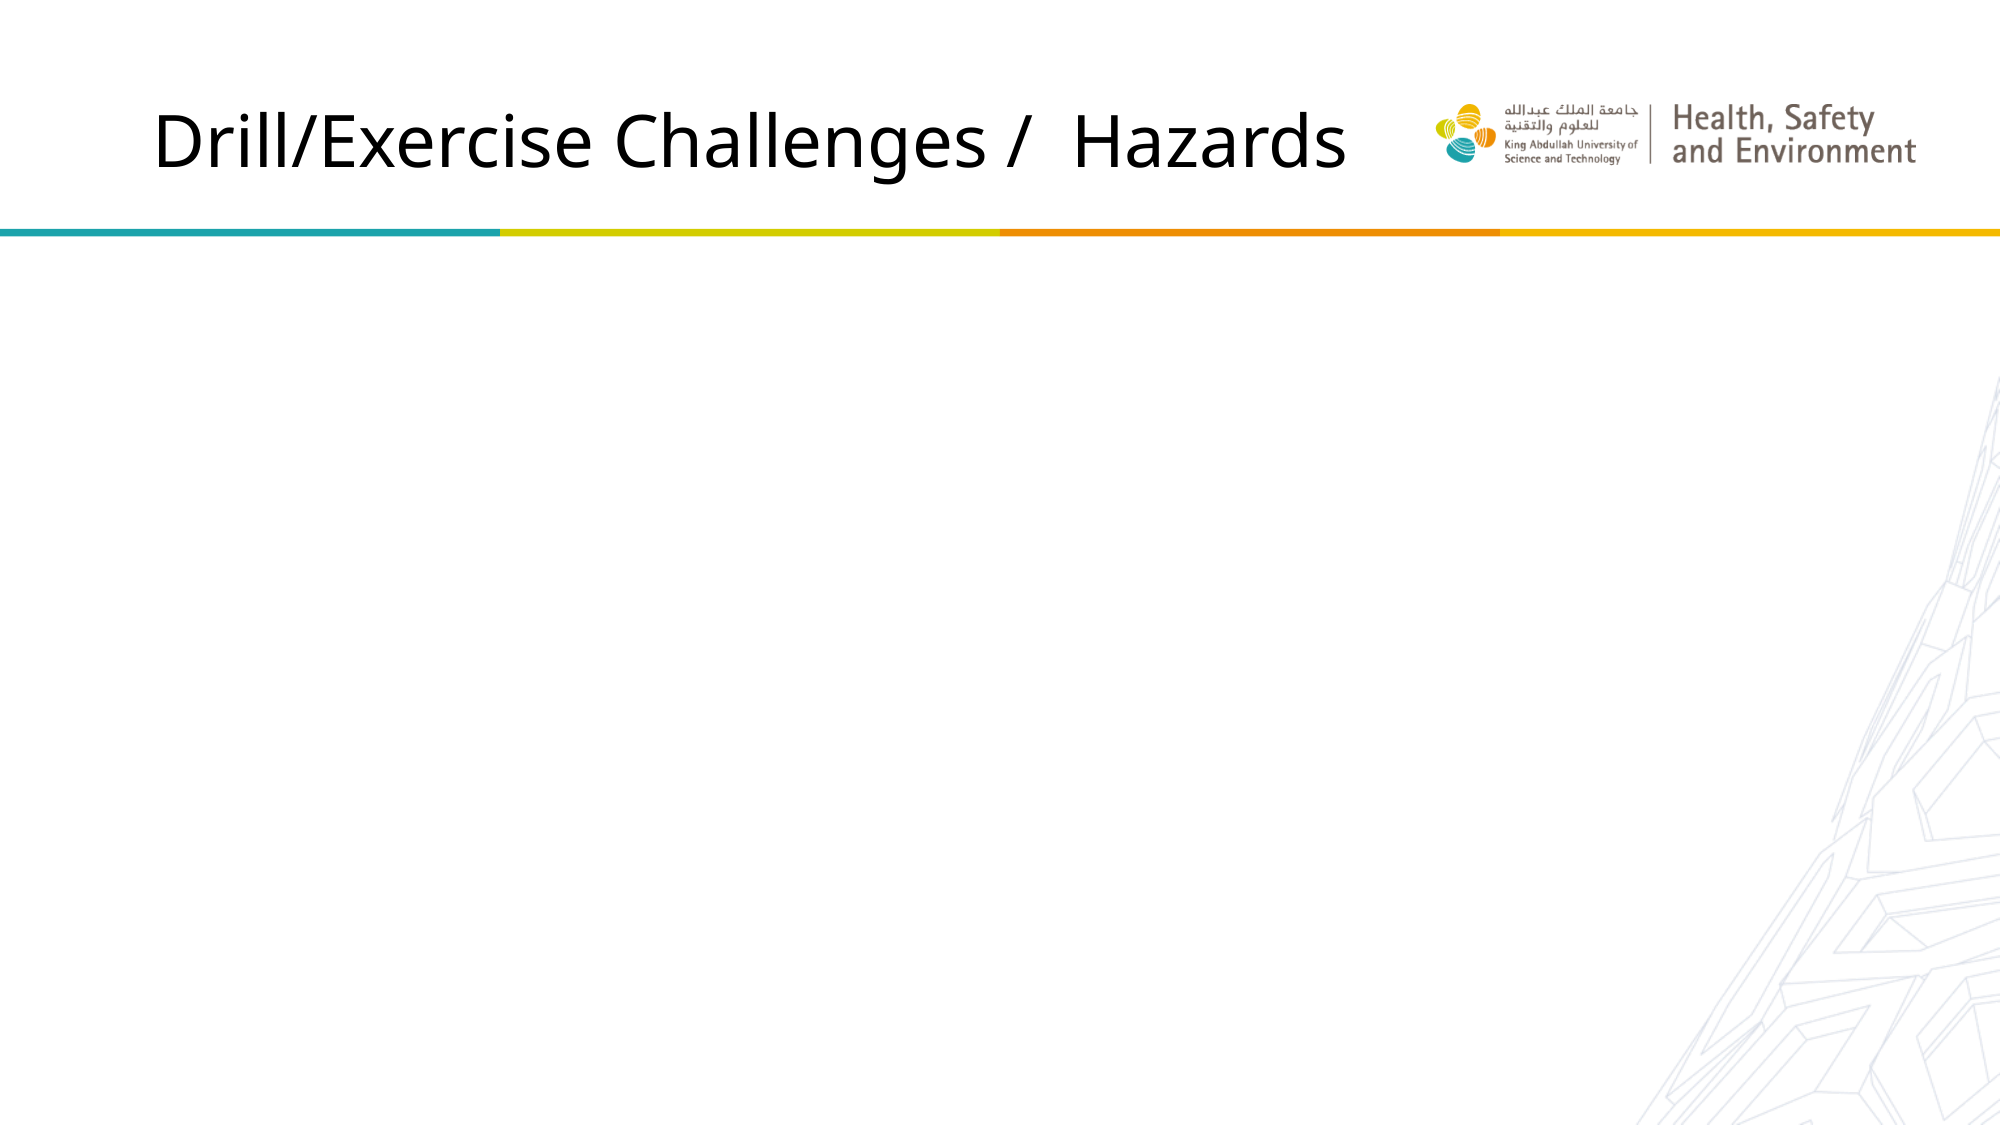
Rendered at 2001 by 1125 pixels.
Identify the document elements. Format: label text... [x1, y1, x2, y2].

title Drill/Exercise Challenges / Hazards [137, 59, 1385, 229]
picture [1435, 23, 2000, 1125]
